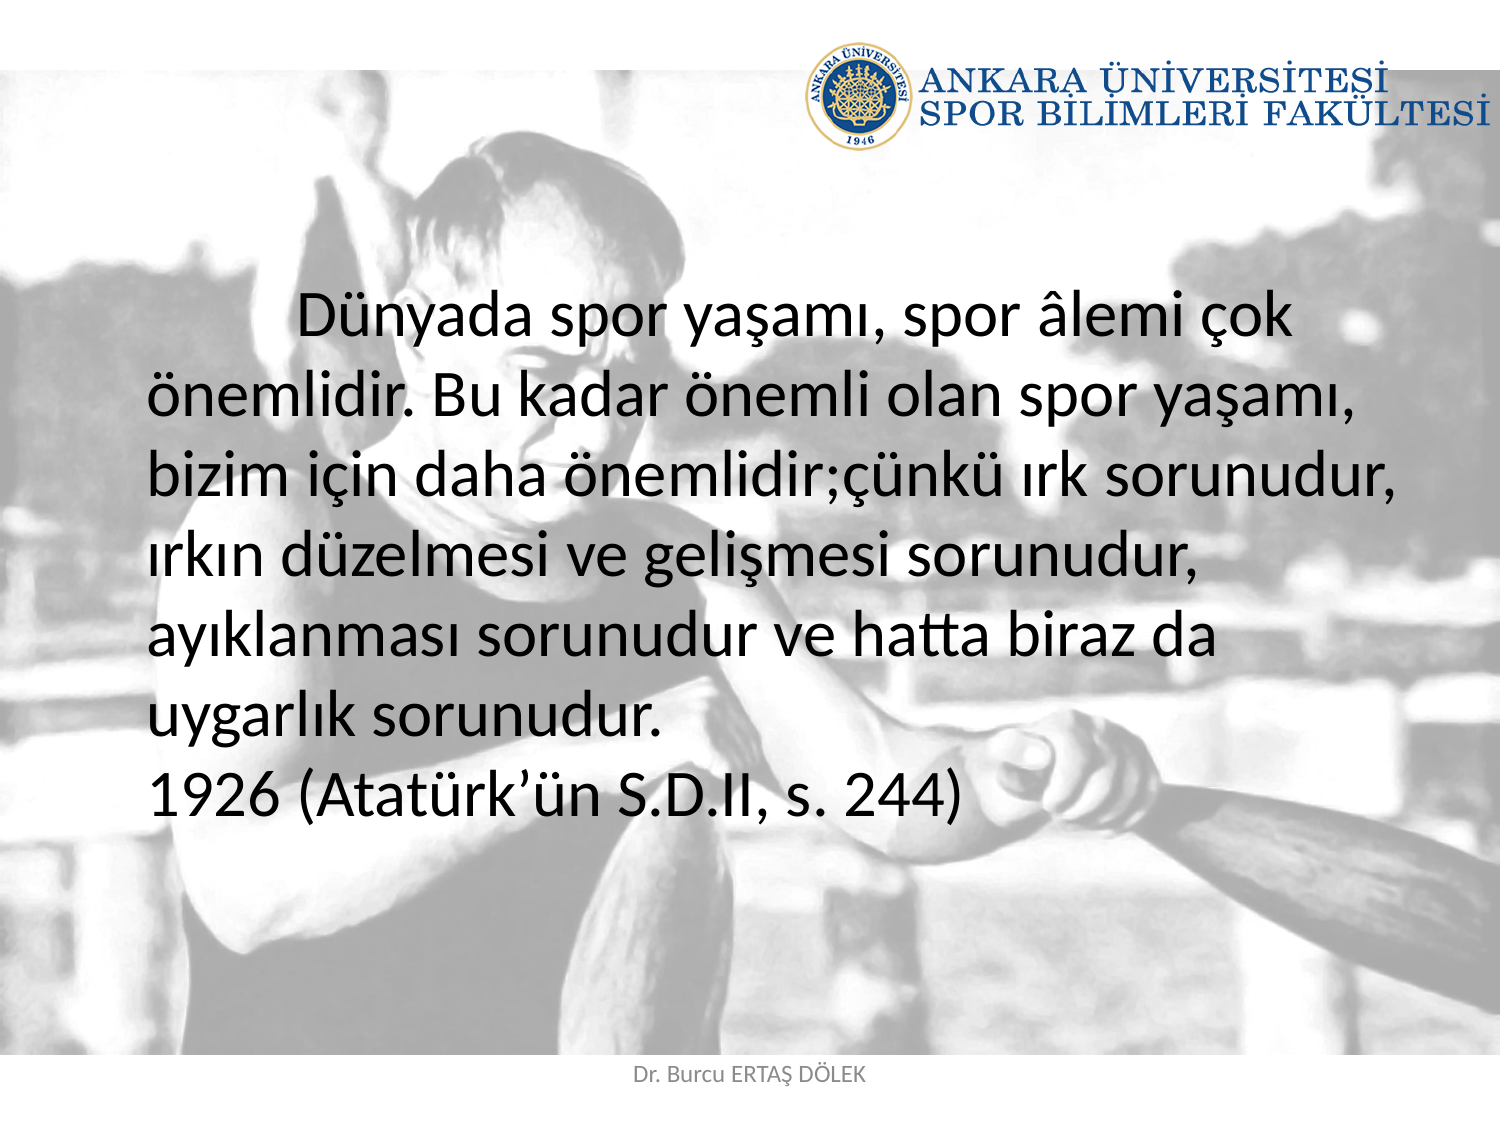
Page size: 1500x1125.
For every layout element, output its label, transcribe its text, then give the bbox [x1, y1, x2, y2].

picture [0, 30, 1500, 1055]
footer Dr. Burcu ERTAŞ DÖLEK [512, 1063, 988, 1103]
